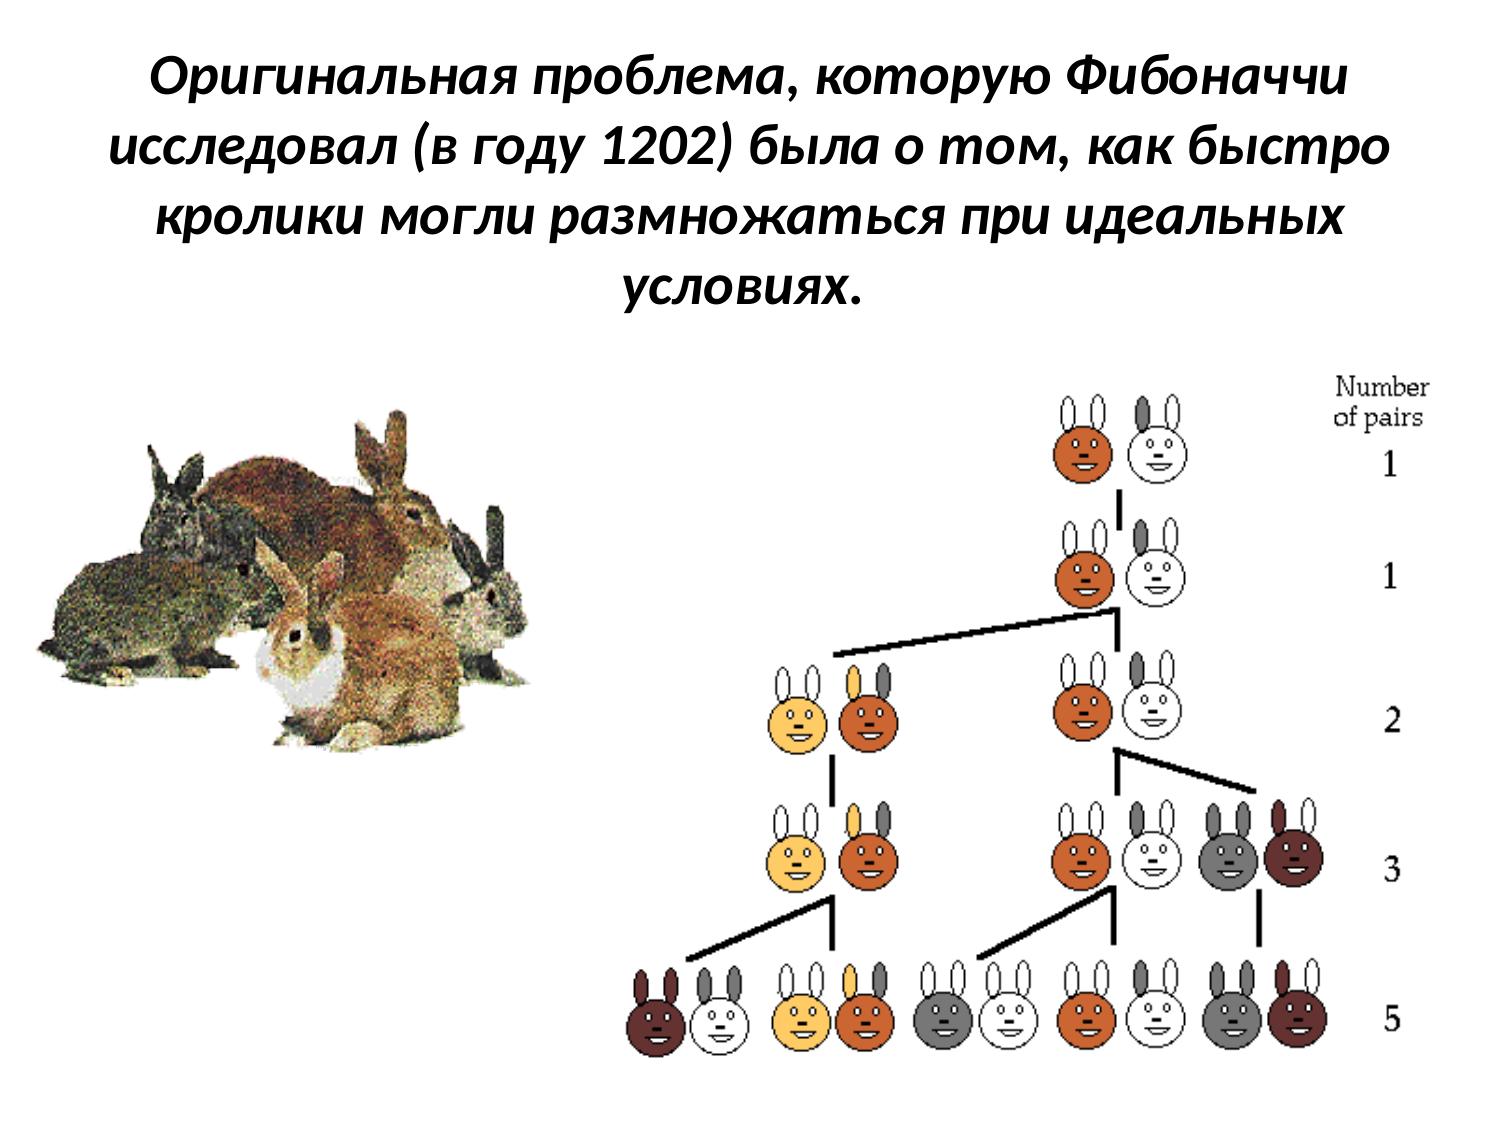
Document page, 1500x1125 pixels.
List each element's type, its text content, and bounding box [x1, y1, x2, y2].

picture [34, 398, 544, 762]
picture [620, 374, 1445, 1067]
title Оригинальная проблема, которую Фибоначчи исследовал (в году 1202) была о том, как быстро кролики могли размножаться при идеальных условиях. [23, 23, 1477, 329]
